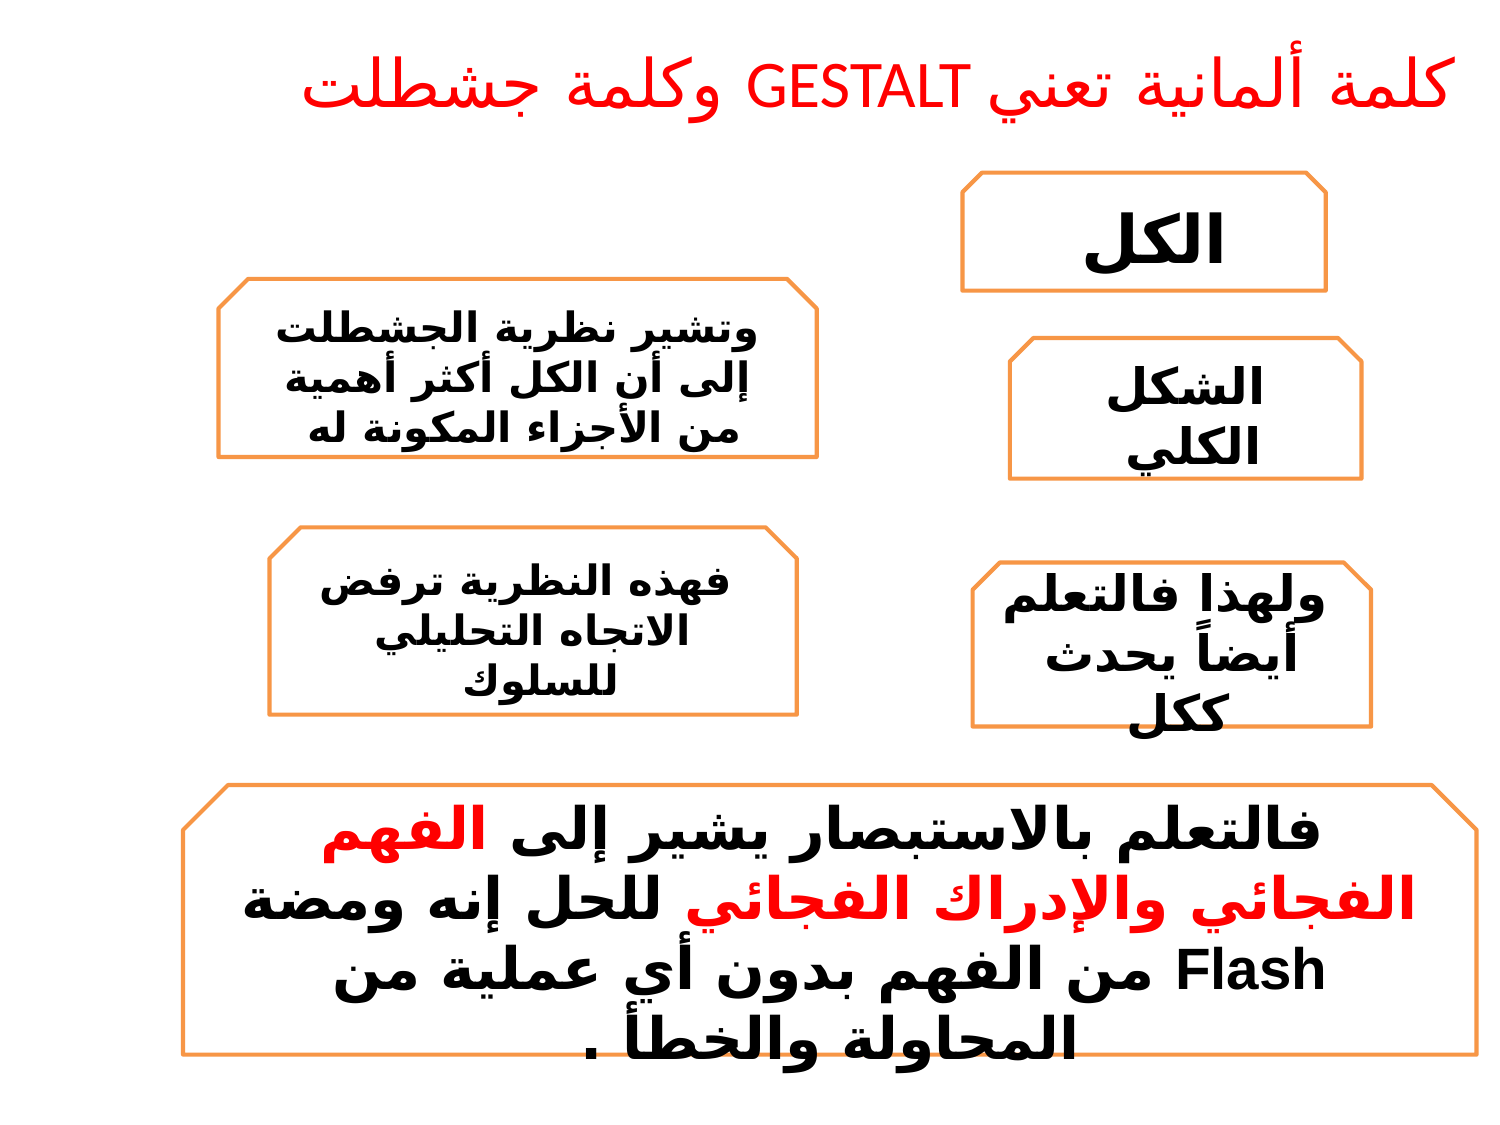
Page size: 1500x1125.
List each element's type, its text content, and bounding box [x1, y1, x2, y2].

title وكلمة جشطلت GESTALT كلمة ألمانية تعني [175, 0, 1500, 153]
text_box الشكل الكلي [1007, 335, 1364, 481]
text_box ولهذا فالتعلم أيضاً يحدث ككل [970, 560, 1374, 729]
text_box فالتعلم بالاستبصار يشير إلى الفهم الفجائي والإدراك الفجائي للحل إنه ومضة Flash من الفهم بدون أي عملية من المحاولة والخطأ . [180, 782, 1479, 1057]
text_box وتشير نظرية الجشطلت إلى أن الكل أكثر أهمية من الأجزاء المكونة له [216, 276, 819, 460]
text_box فهذه النظرية ترفض الاتجاه التحليلي للسلوك [267, 525, 799, 717]
text_box الكل [960, 170, 1328, 293]
